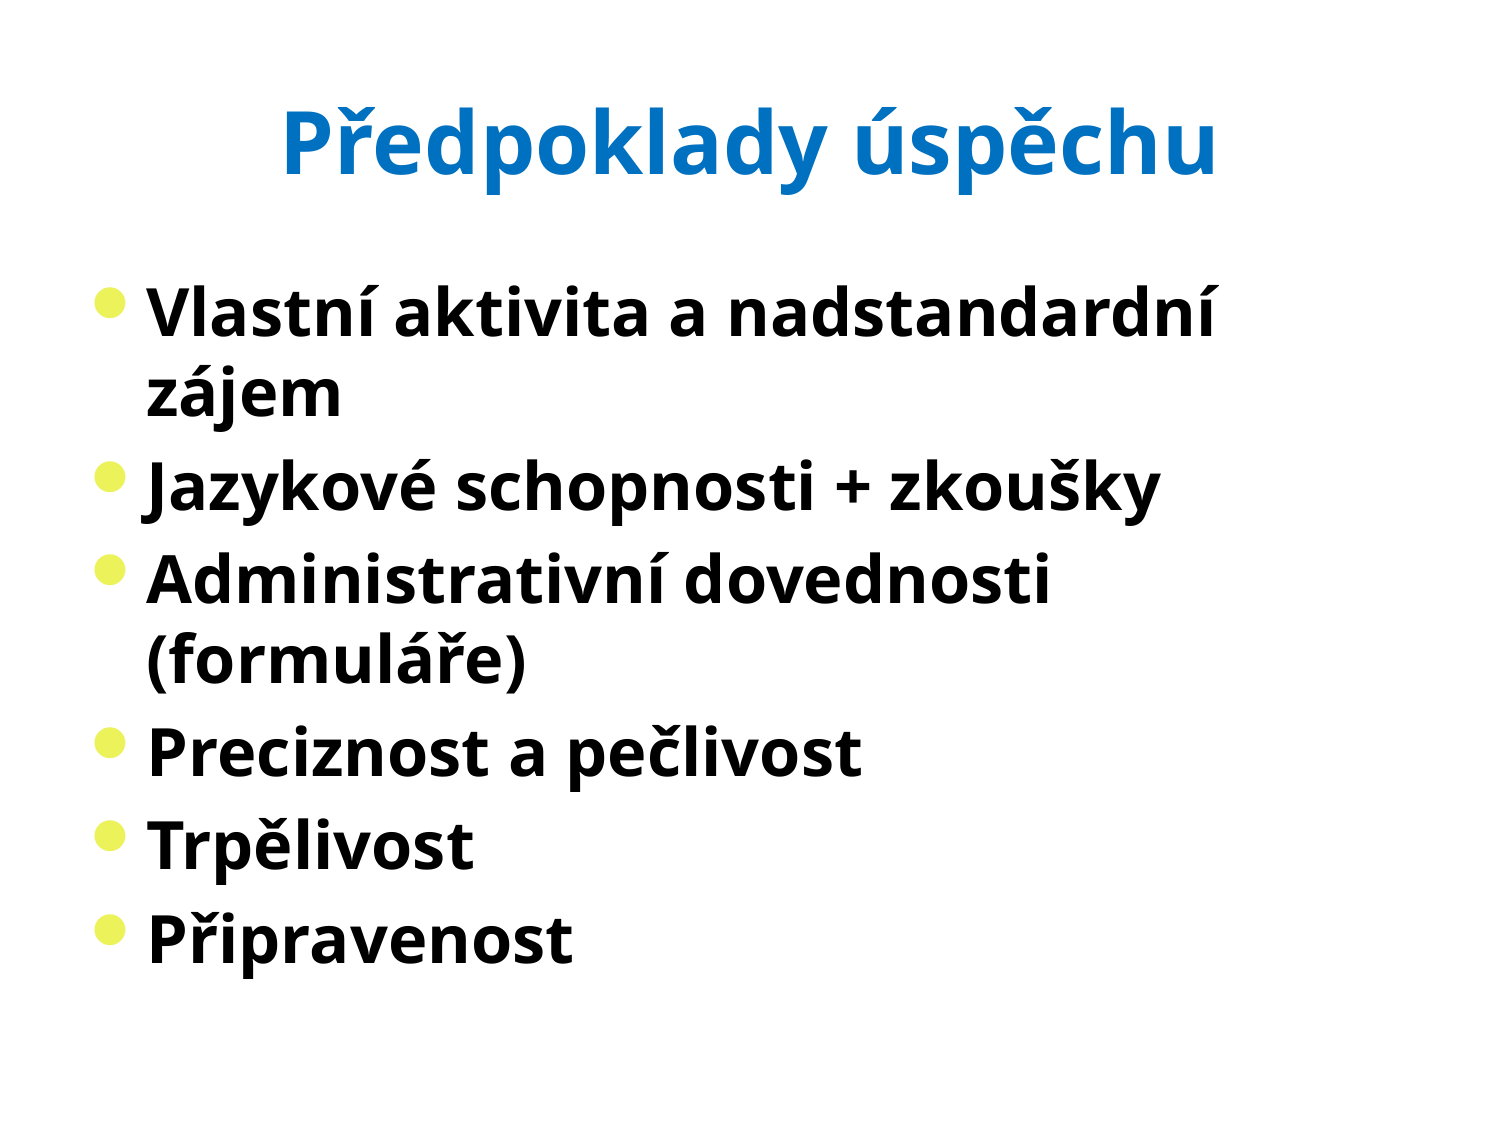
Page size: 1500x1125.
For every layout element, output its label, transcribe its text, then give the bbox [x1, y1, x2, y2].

list Vlastní aktivita a nadstandardní zájem Jazykové schopnosti + zkoušky Administrativní dovednosti (formuláře) Preciznost a pečlivost Trpělivost Připravenost [75, 262, 1425, 1006]
title Předpoklady úspěchu [75, 45, 1425, 233]
